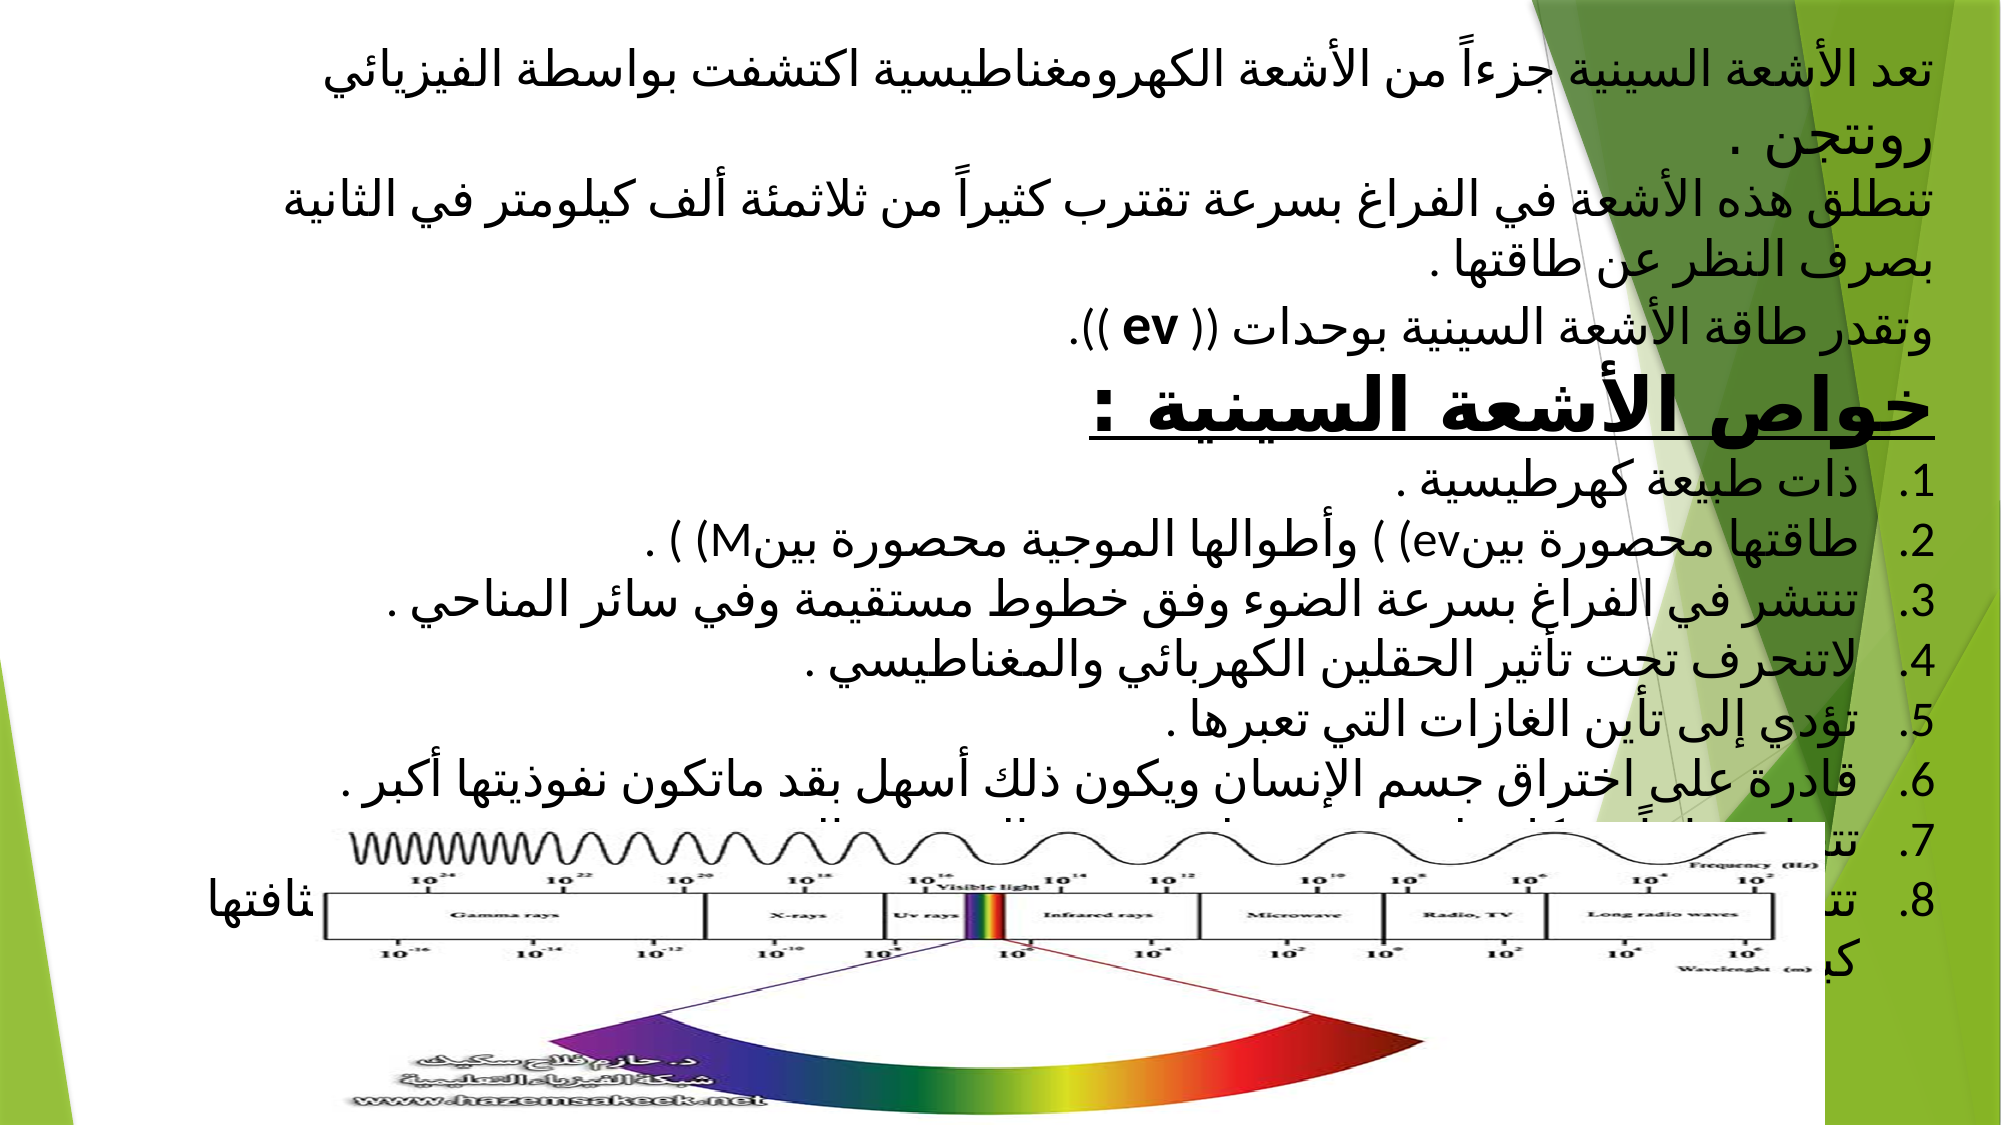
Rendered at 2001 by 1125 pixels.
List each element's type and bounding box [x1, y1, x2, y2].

picture [312, 821, 1826, 1125]
